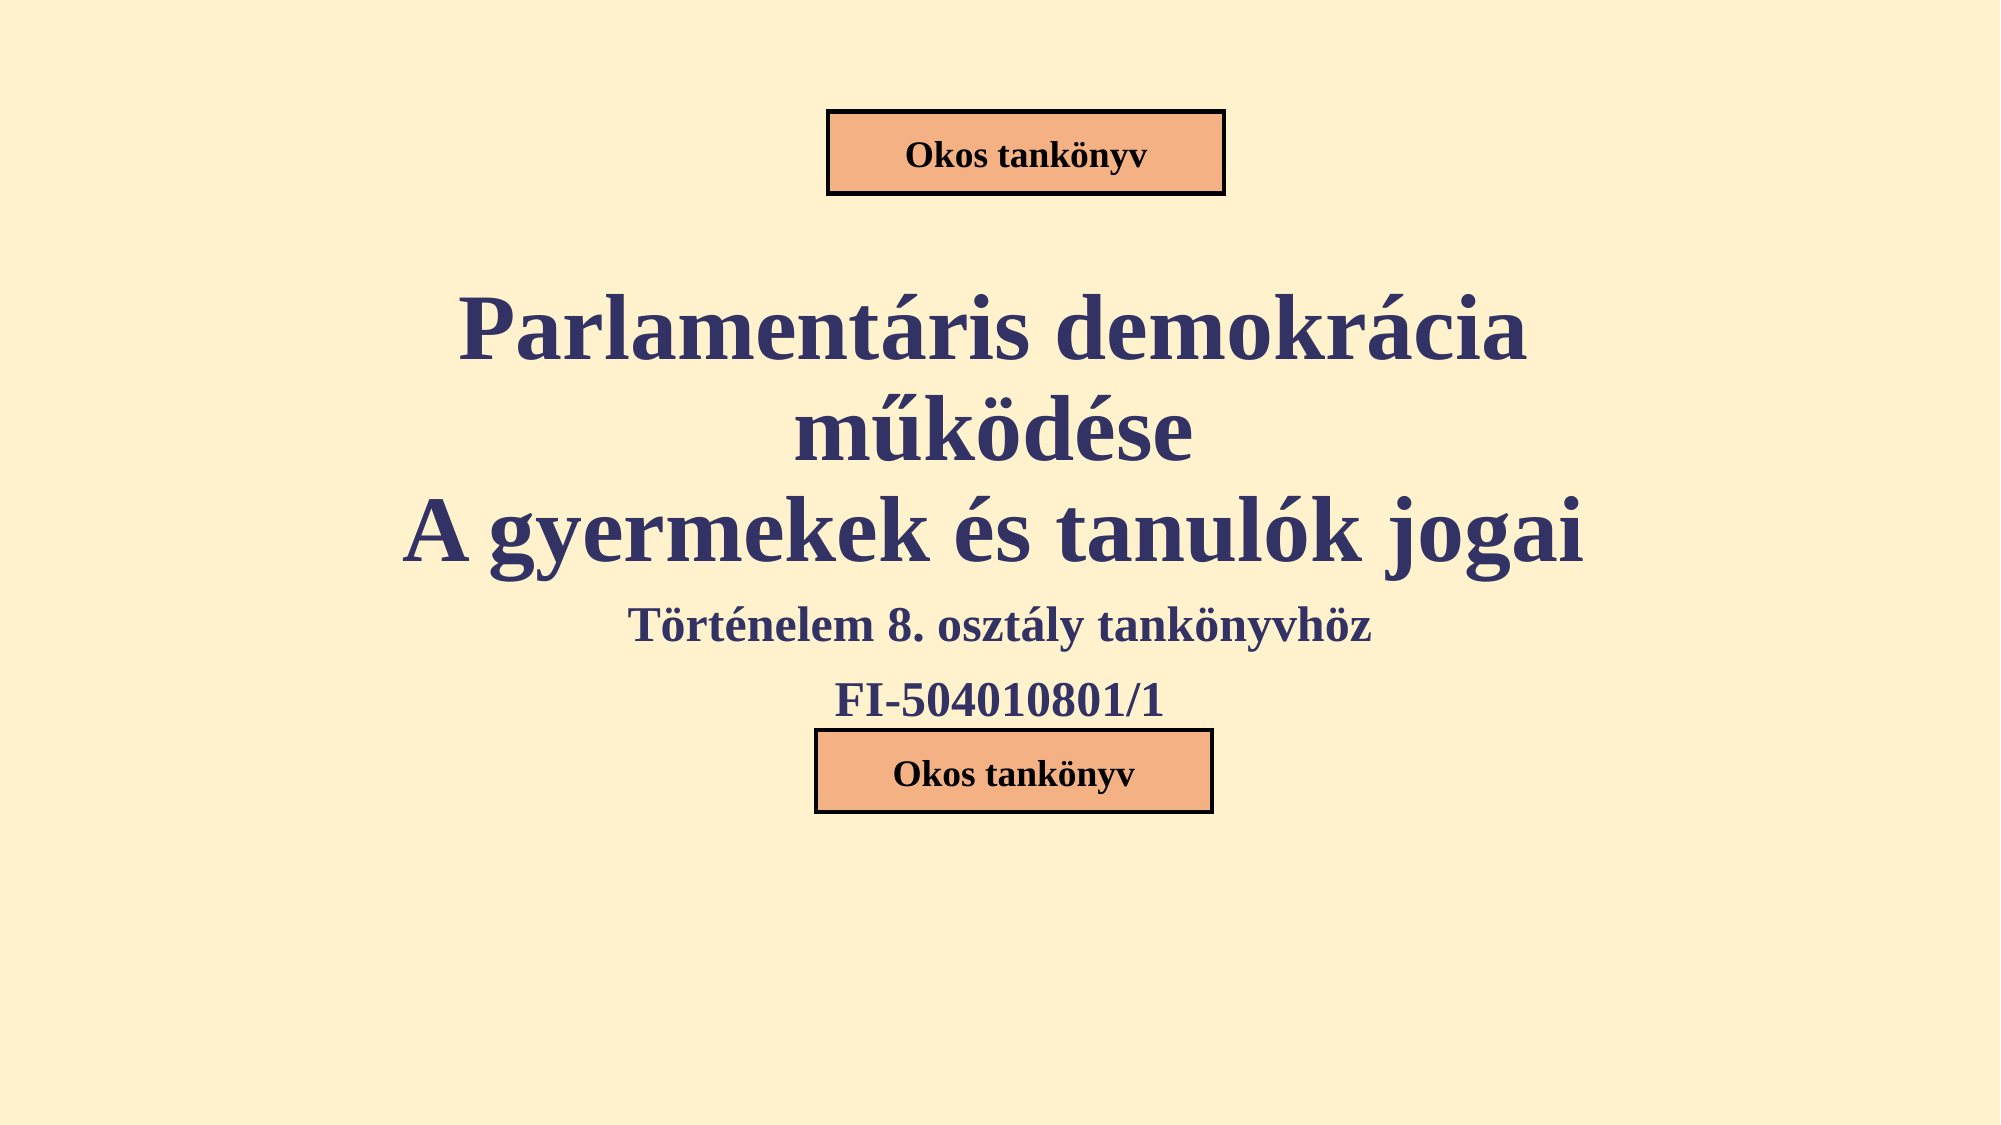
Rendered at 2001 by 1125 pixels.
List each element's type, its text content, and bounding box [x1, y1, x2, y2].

subtitle Történelem 8. osztály tankönyvhöz FI-504010801/1 [249, 590, 1750, 743]
text_box Okos tankönyv [815, 729, 1213, 813]
text_box Okos tankönyv [827, 110, 1225, 195]
title Parlamentáris demokrácia működése A gyermekek és tanulók jogai [243, 270, 1744, 590]
